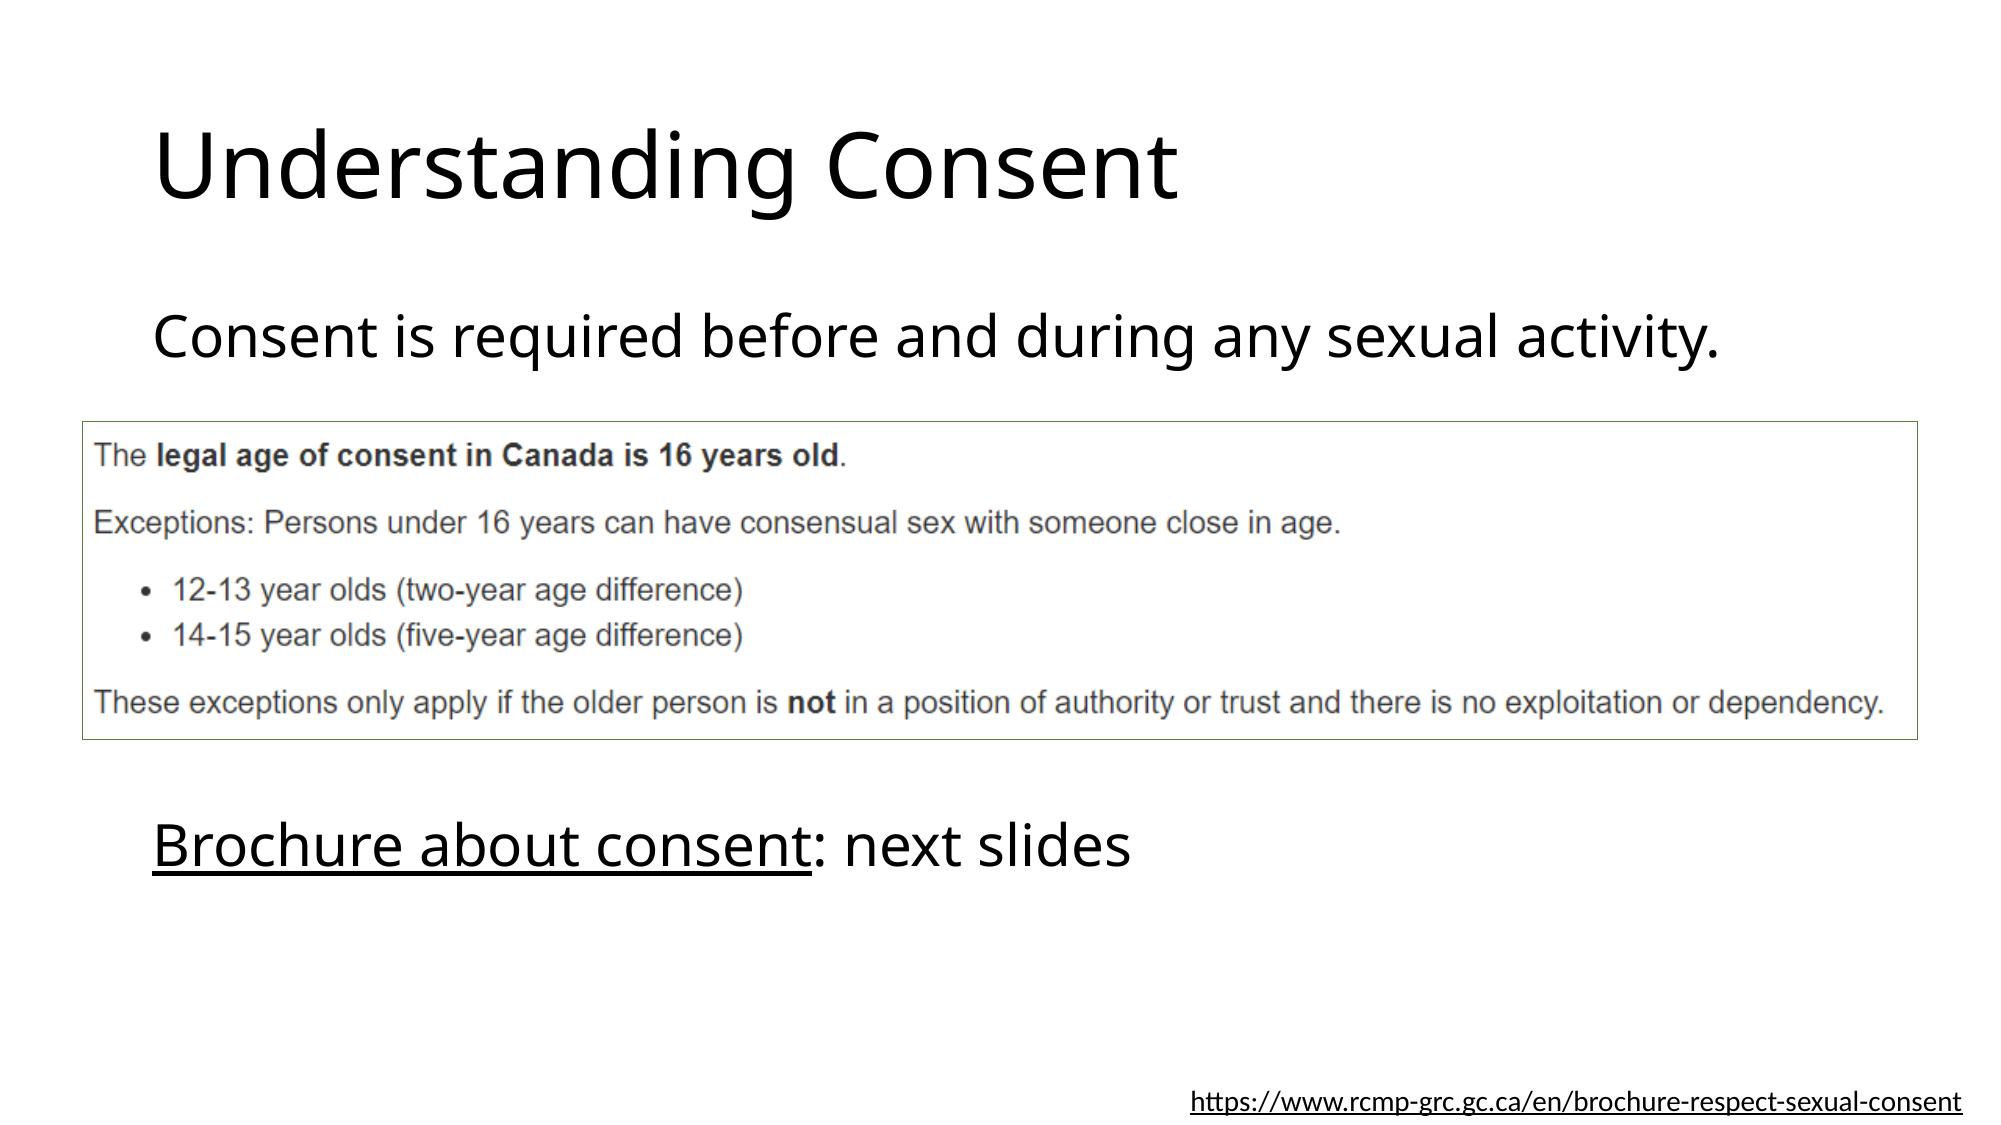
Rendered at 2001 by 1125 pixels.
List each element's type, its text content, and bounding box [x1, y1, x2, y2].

text_box https://www.rcmp-grc.gc.ca/en/brochure-respect-sexual-consent [1175, 1074, 2000, 1125]
list Consent is required before and during any sexual activity. Brochure about consent: next slides [137, 299, 1863, 421]
list Consent is required before and during any sexual activity. Brochure about consent: next slides [137, 740, 1863, 1014]
title Understanding Consent [137, 59, 1863, 278]
picture [82, 421, 1918, 740]
